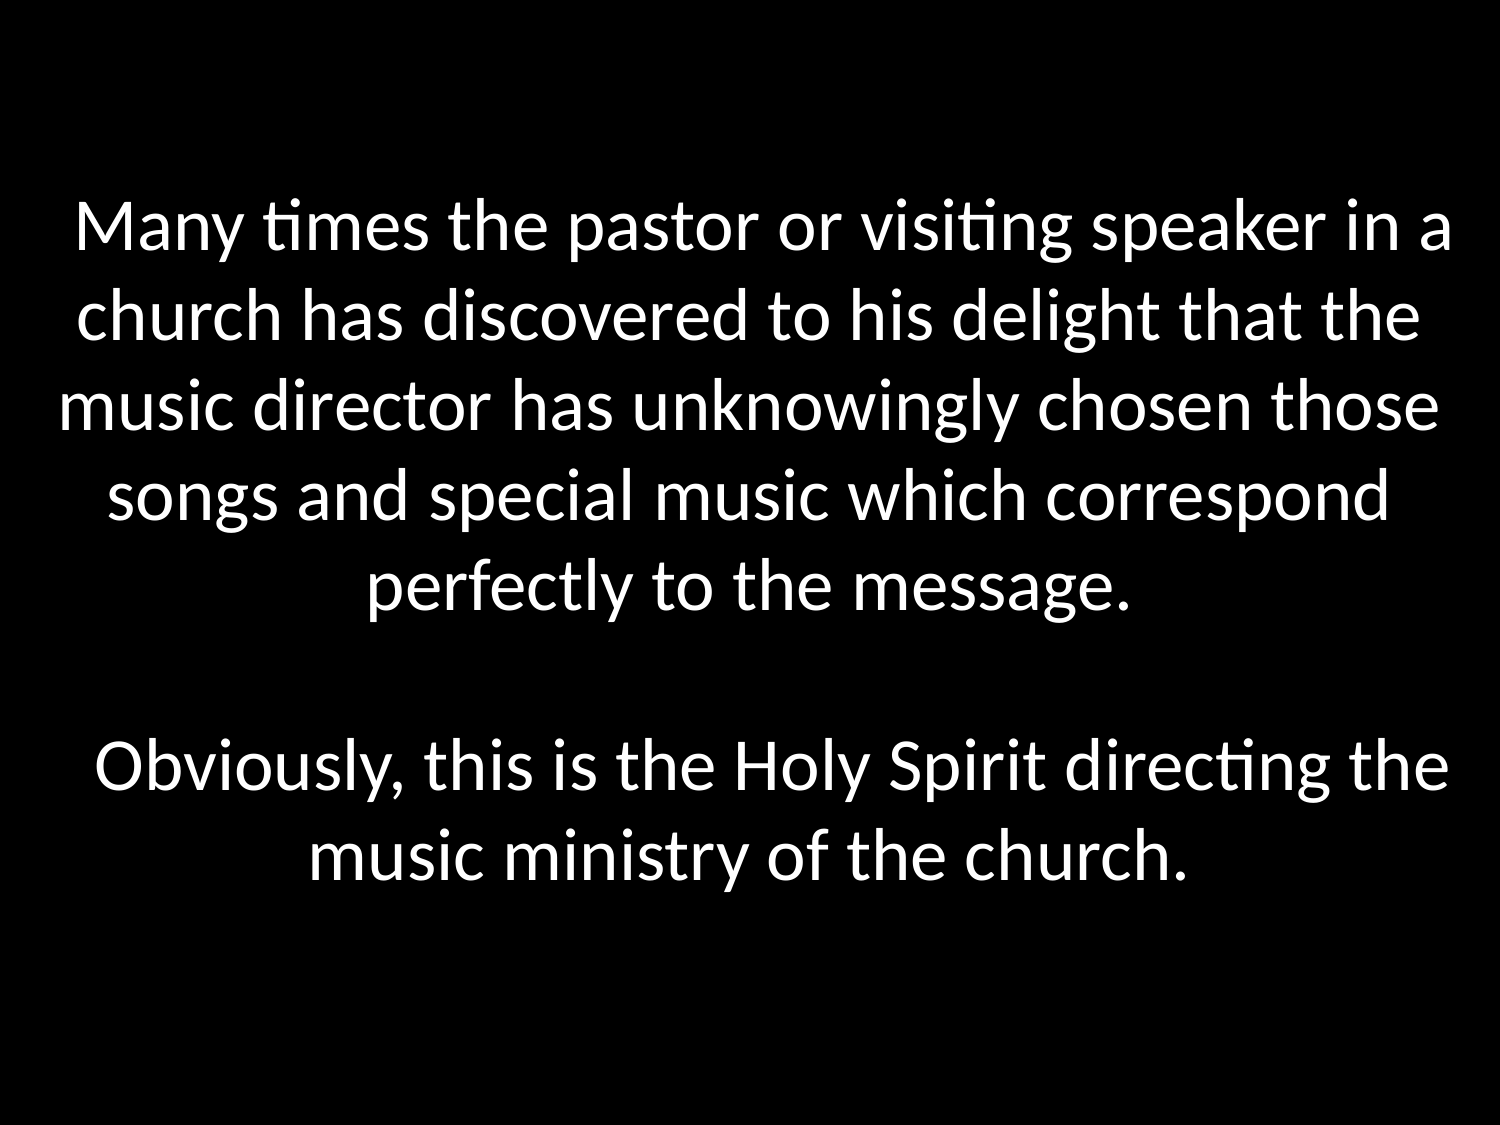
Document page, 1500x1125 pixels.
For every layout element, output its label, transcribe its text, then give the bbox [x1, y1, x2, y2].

text_box Many times the pastor or visiting speaker in a church has discovered to his delight that the music director has unknowingly chosen those songs and special music which correspond perfectly to the message. Obviously, this is the Holy Spirit directing the music ministry of the church. [0, 168, 1500, 903]
